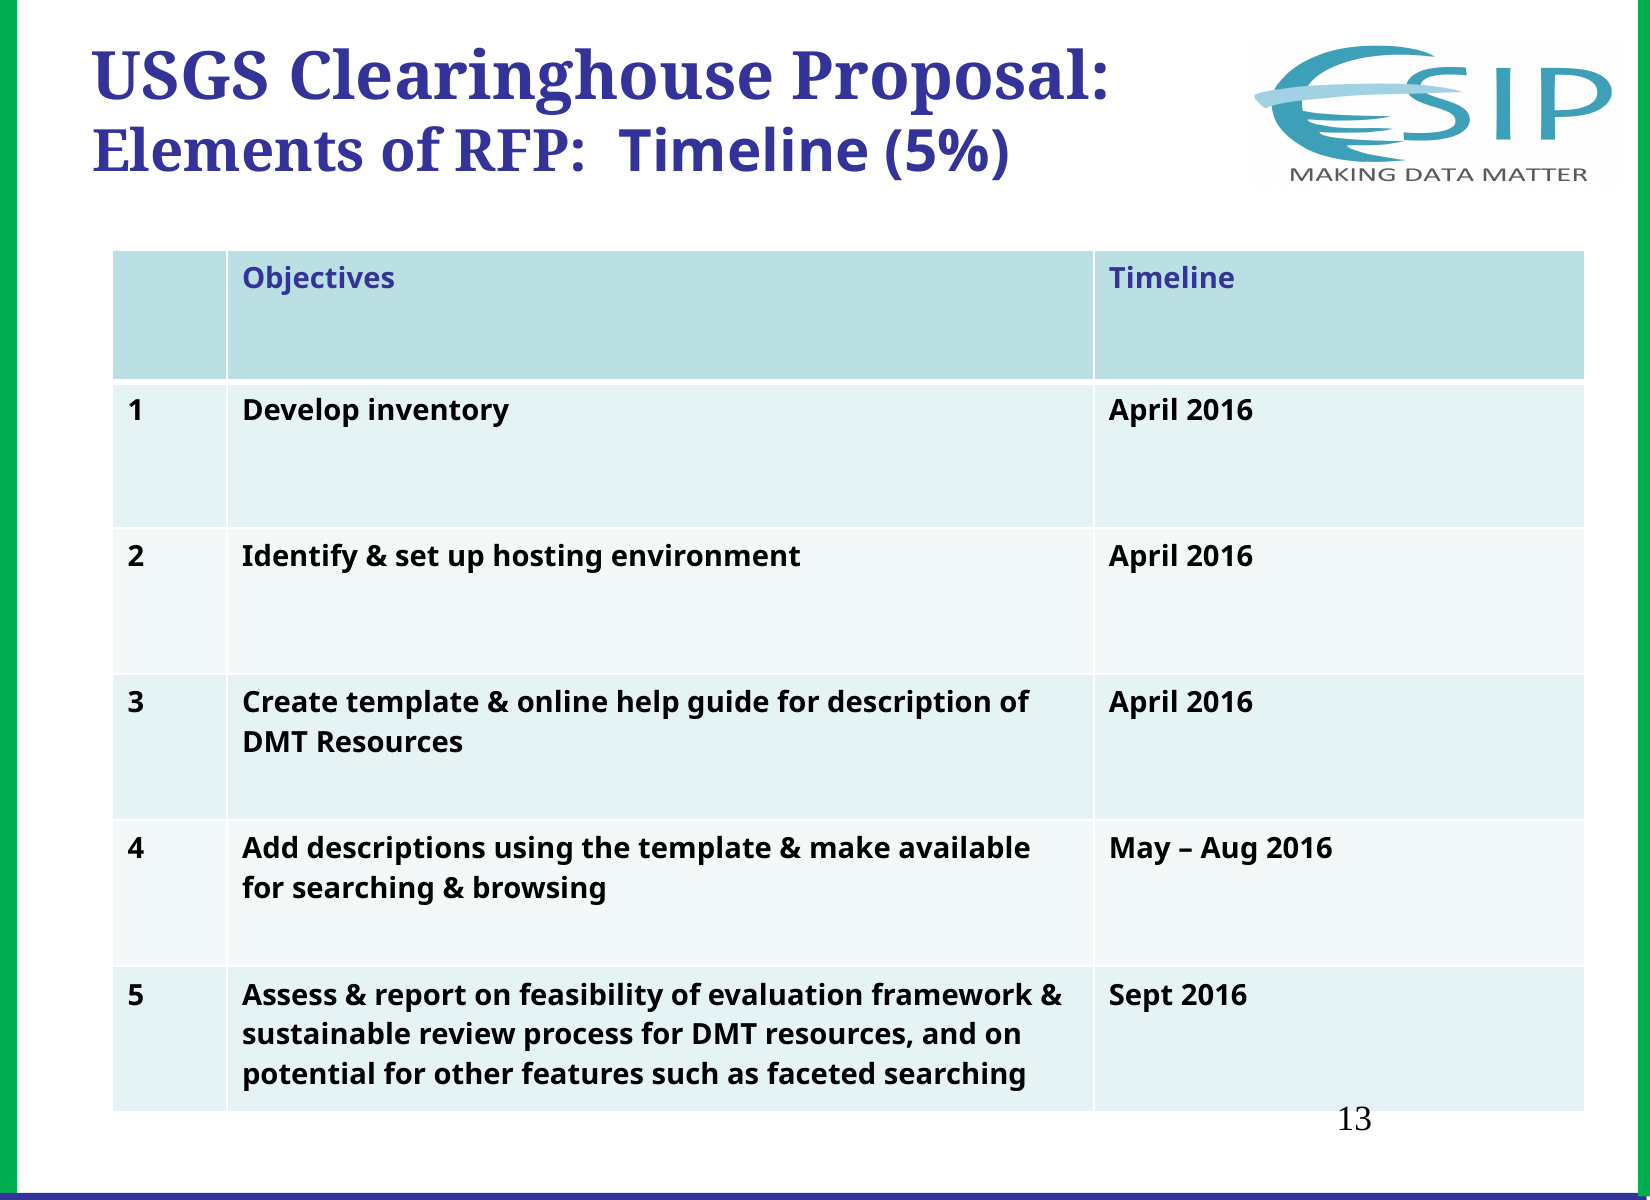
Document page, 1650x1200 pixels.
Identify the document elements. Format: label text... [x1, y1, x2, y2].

table_cell Develop inventory [228, 385, 1093, 527]
table_cell April 2016 [1095, 385, 1584, 527]
table_header Objectives [228, 251, 1093, 379]
table_cell May – Aug 2016 [1095, 821, 1584, 965]
table_cell Identify & set up hosting environment [228, 529, 1093, 673]
table_cell 1 [113, 385, 226, 527]
title USGS Clearinghouse Proposal: Elements of RFP: Timeline (5%) [81, 24, 1213, 213]
table_cell 2 [113, 529, 226, 673]
picture [1249, 40, 1622, 188]
text_box [1144, 349, 1181, 420]
table_header [113, 251, 226, 379]
table_header Timeline [1095, 251, 1584, 379]
table_cell 3 [113, 675, 226, 819]
table_cell April 2016 [1095, 529, 1584, 673]
table_cell Create template & online help guide for description of DMT Resources [228, 675, 1093, 819]
table_cell 5 [113, 967, 226, 1111]
slide_number 13 [1323, 1092, 1385, 1151]
text_box [1638, 0, 1650, 1197]
table_cell Add descriptions using the template & make available for searching & browsing [228, 821, 1093, 965]
table_cell Assess & report on feasibility of evaluation framework & sustainable review process for DMT resources, and on potential for other features such as faceted searching [228, 967, 1093, 1111]
table_cell Sept 2016 [1095, 967, 1584, 1111]
table_cell April 2016 [1095, 675, 1584, 819]
table_cell 4 [113, 821, 226, 965]
text_box [0, 1192, 1647, 1200]
text_box [0, 0, 18, 1192]
